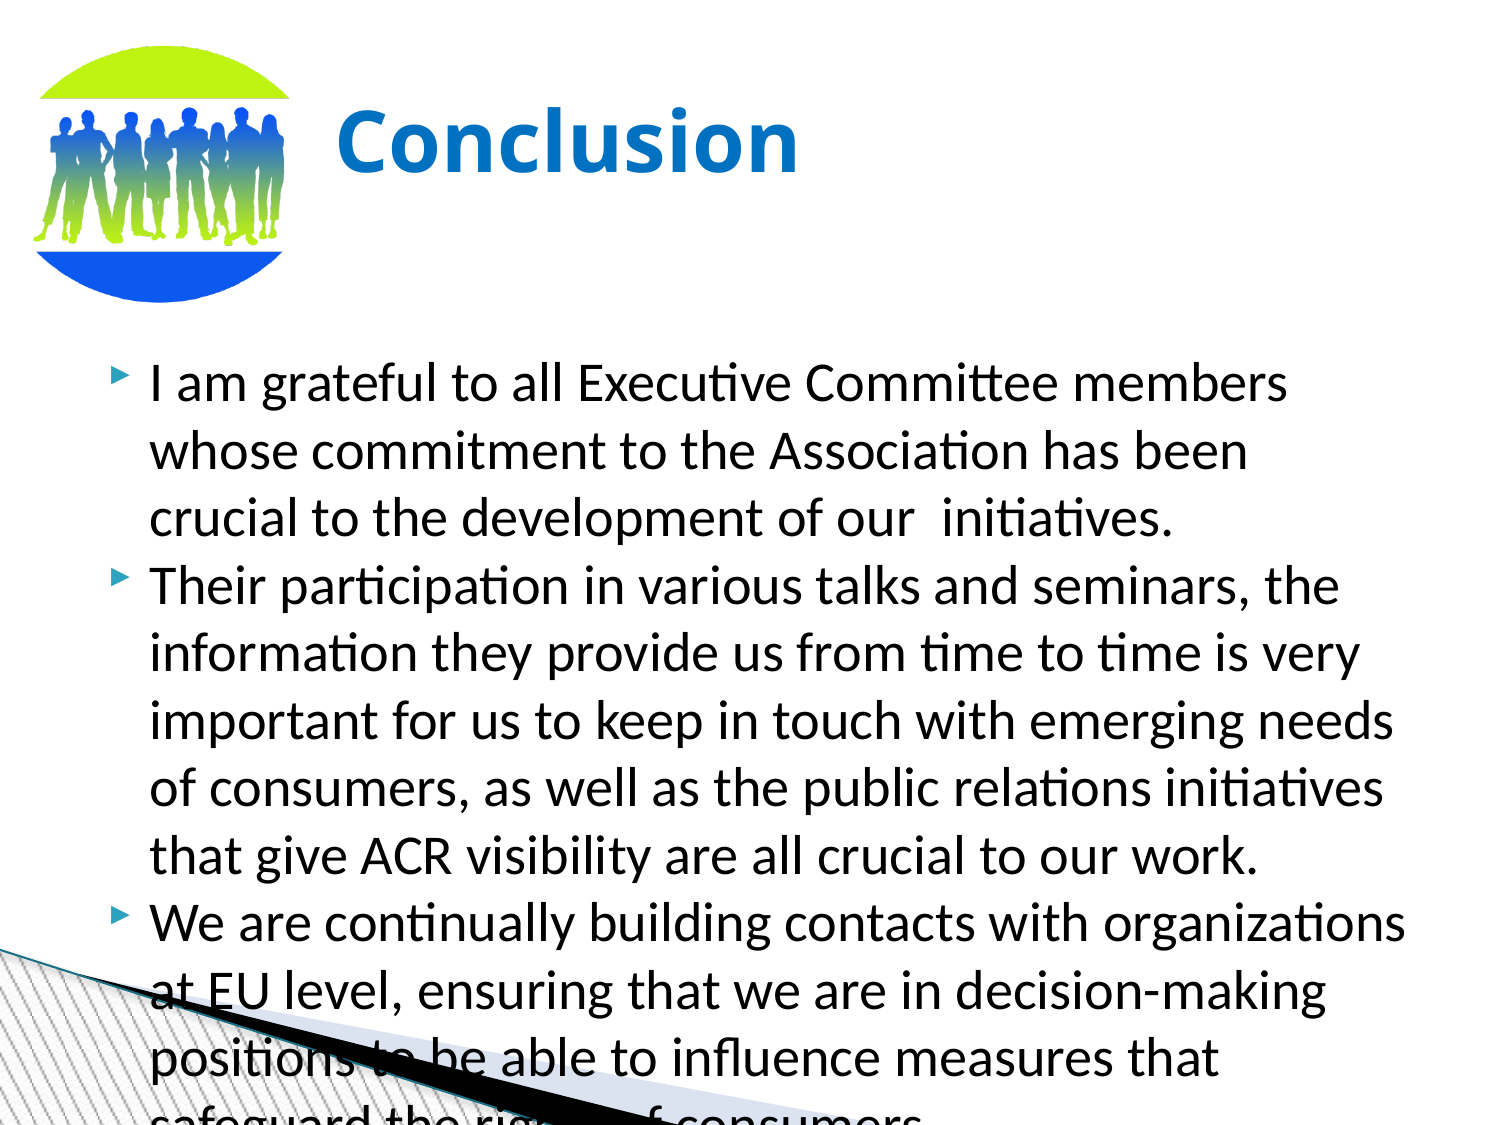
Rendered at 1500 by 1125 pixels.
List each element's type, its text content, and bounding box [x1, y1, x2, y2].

picture [3, 0, 320, 338]
text_box Conclusion [319, 45, 1425, 233]
text_box I am grateful to all Executive Committee members whose commitment to the Association has been crucial to the development of our initiatives. Their participation in various talks and seminars, the information they provide us from time to time is very important for us to keep in touch with emerging needs of consumers, as well as the public relations initiatives that give ACR visibility are all crucial to our work. We are continually building contacts with organizations at EU level, ensuring that we are in decision-making positions to be able to influence measures that safeguard the rights of consumers. [75, 338, 1425, 986]
picture [0, 952, 543, 1125]
